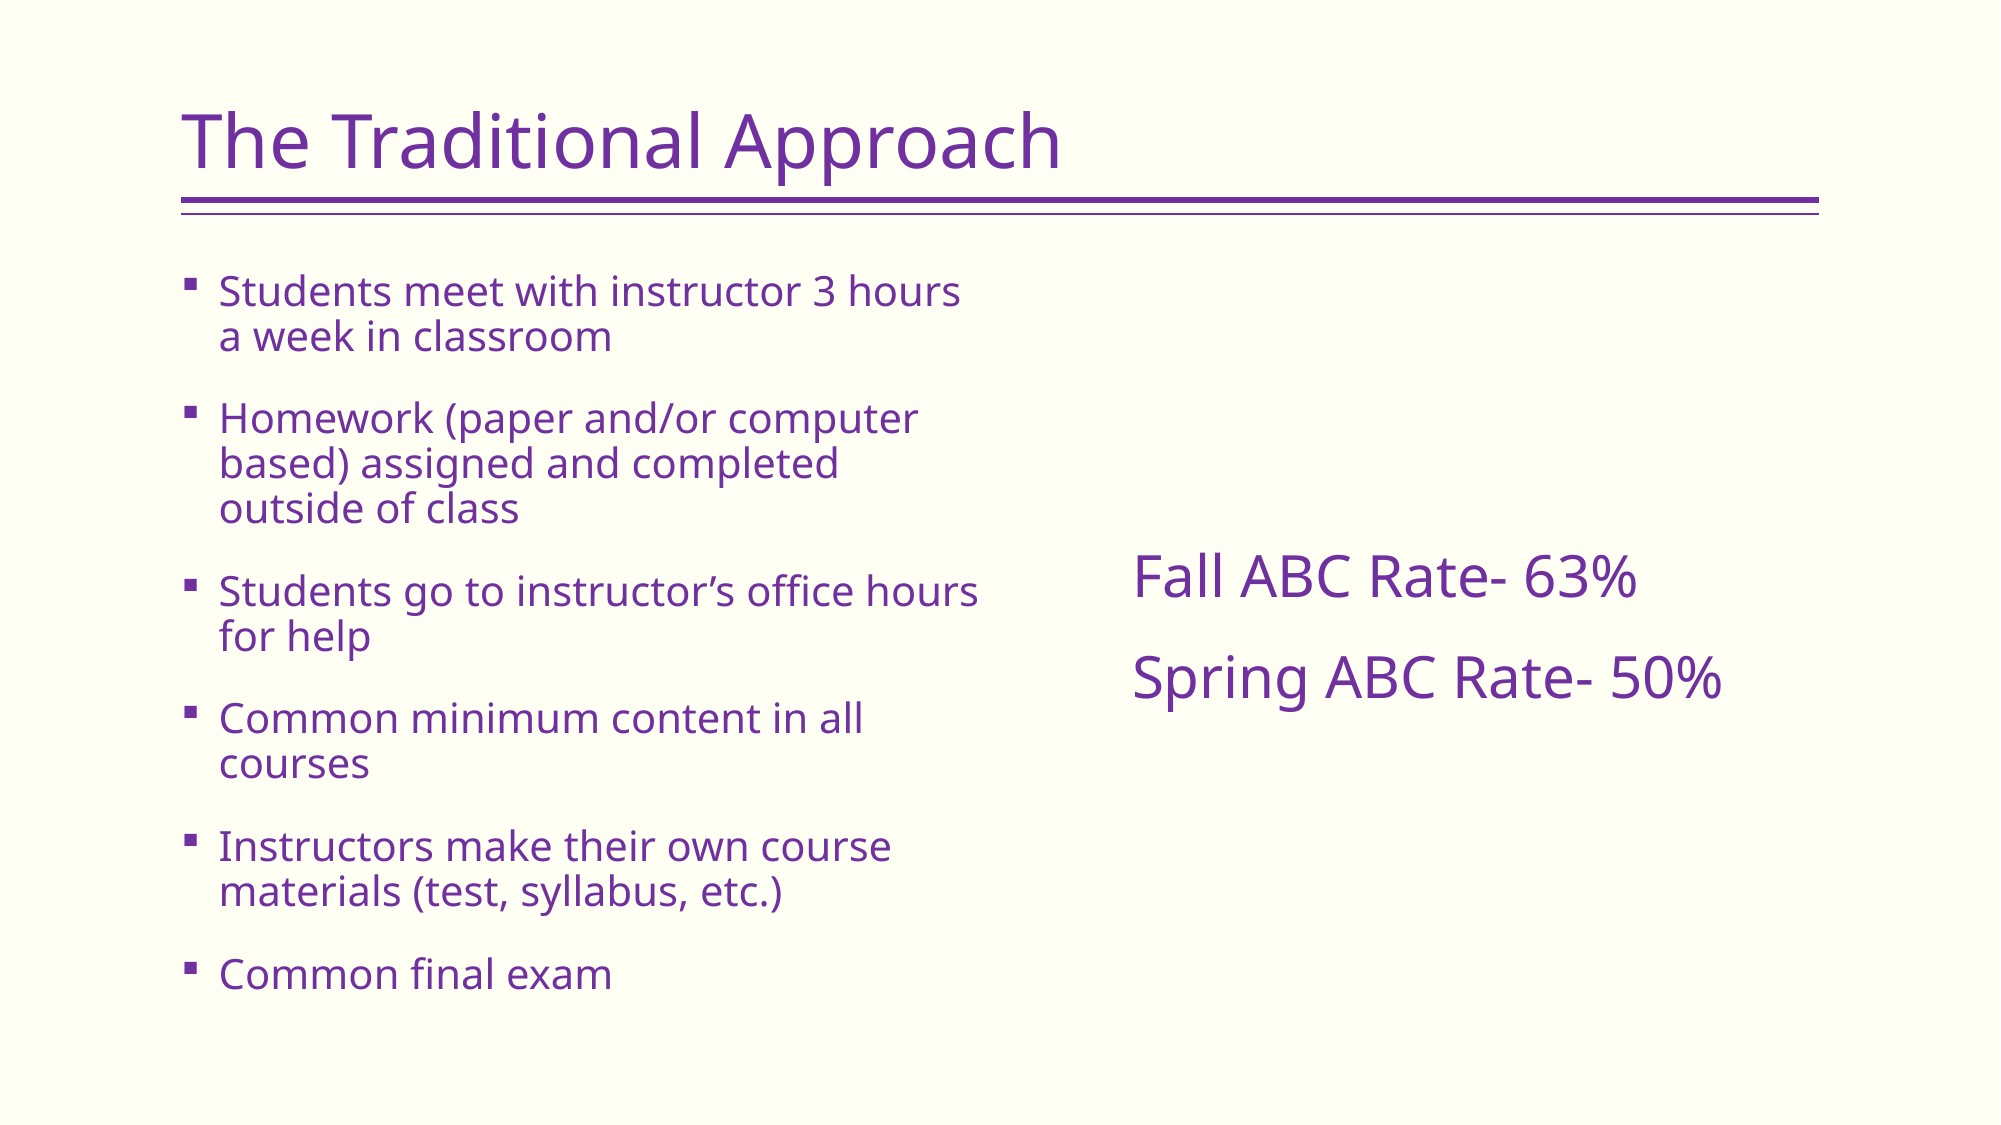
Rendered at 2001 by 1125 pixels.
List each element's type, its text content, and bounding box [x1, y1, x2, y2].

list Fall ABC Rate- 63% Spring ABC Rate- 50% [1132, 540, 1819, 735]
list Students meet with instructor 3 hours a week in classroom Homework (paper and/or computer based) assigned and completed outside of class Students go to instructor’s office hours for help Common minimum content in all courses Instructors make their own course materials (test, syllabus, etc.) Common final exam [181, 262, 988, 1013]
title The Traditional Approach [181, 12, 1819, 193]
